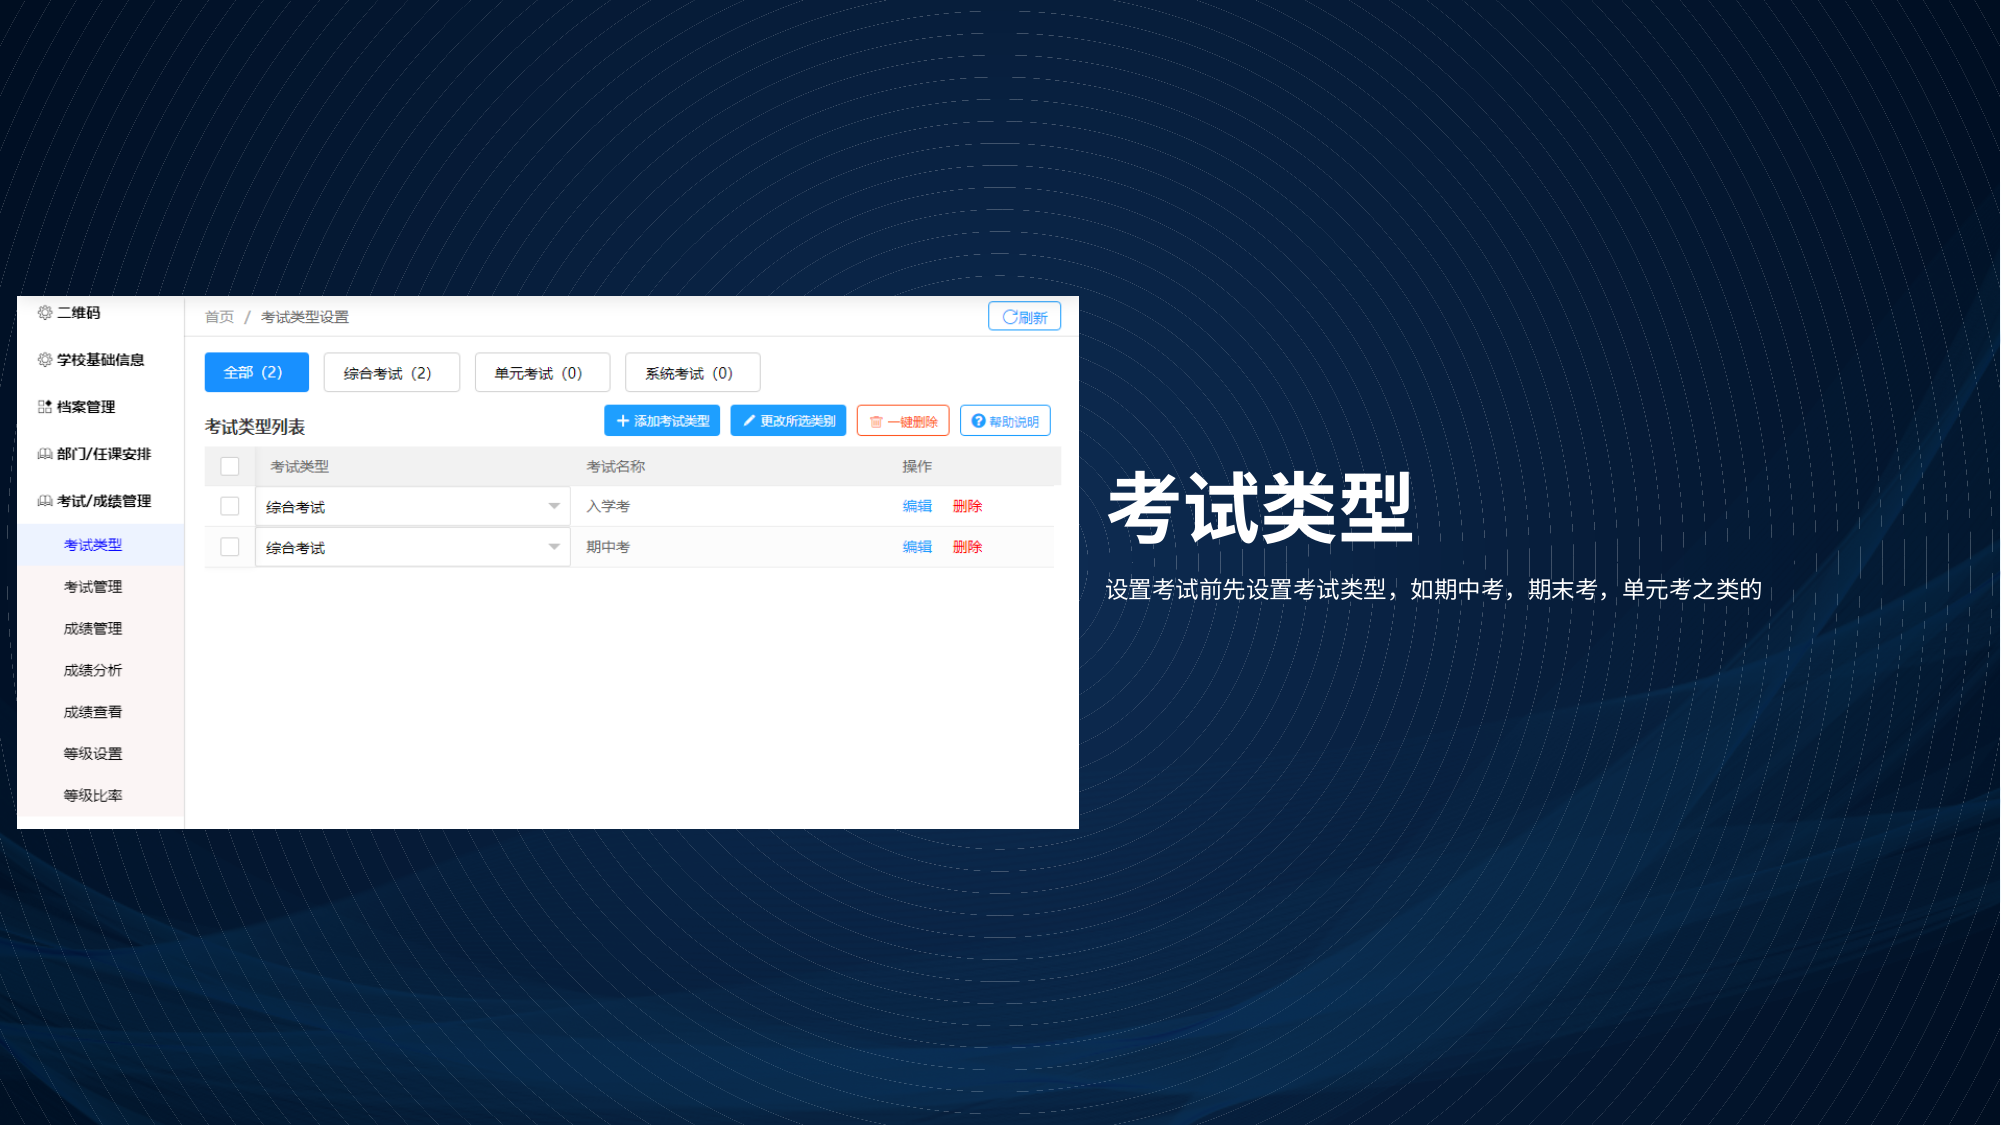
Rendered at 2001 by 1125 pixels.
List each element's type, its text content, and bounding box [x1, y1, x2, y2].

text_box 考试类型 [1090, 452, 1729, 553]
picture [17, 296, 1079, 829]
text_box 设置考试前先设置考试类型，如期中考，期末考，单元考之类的 [1090, 553, 1933, 611]
